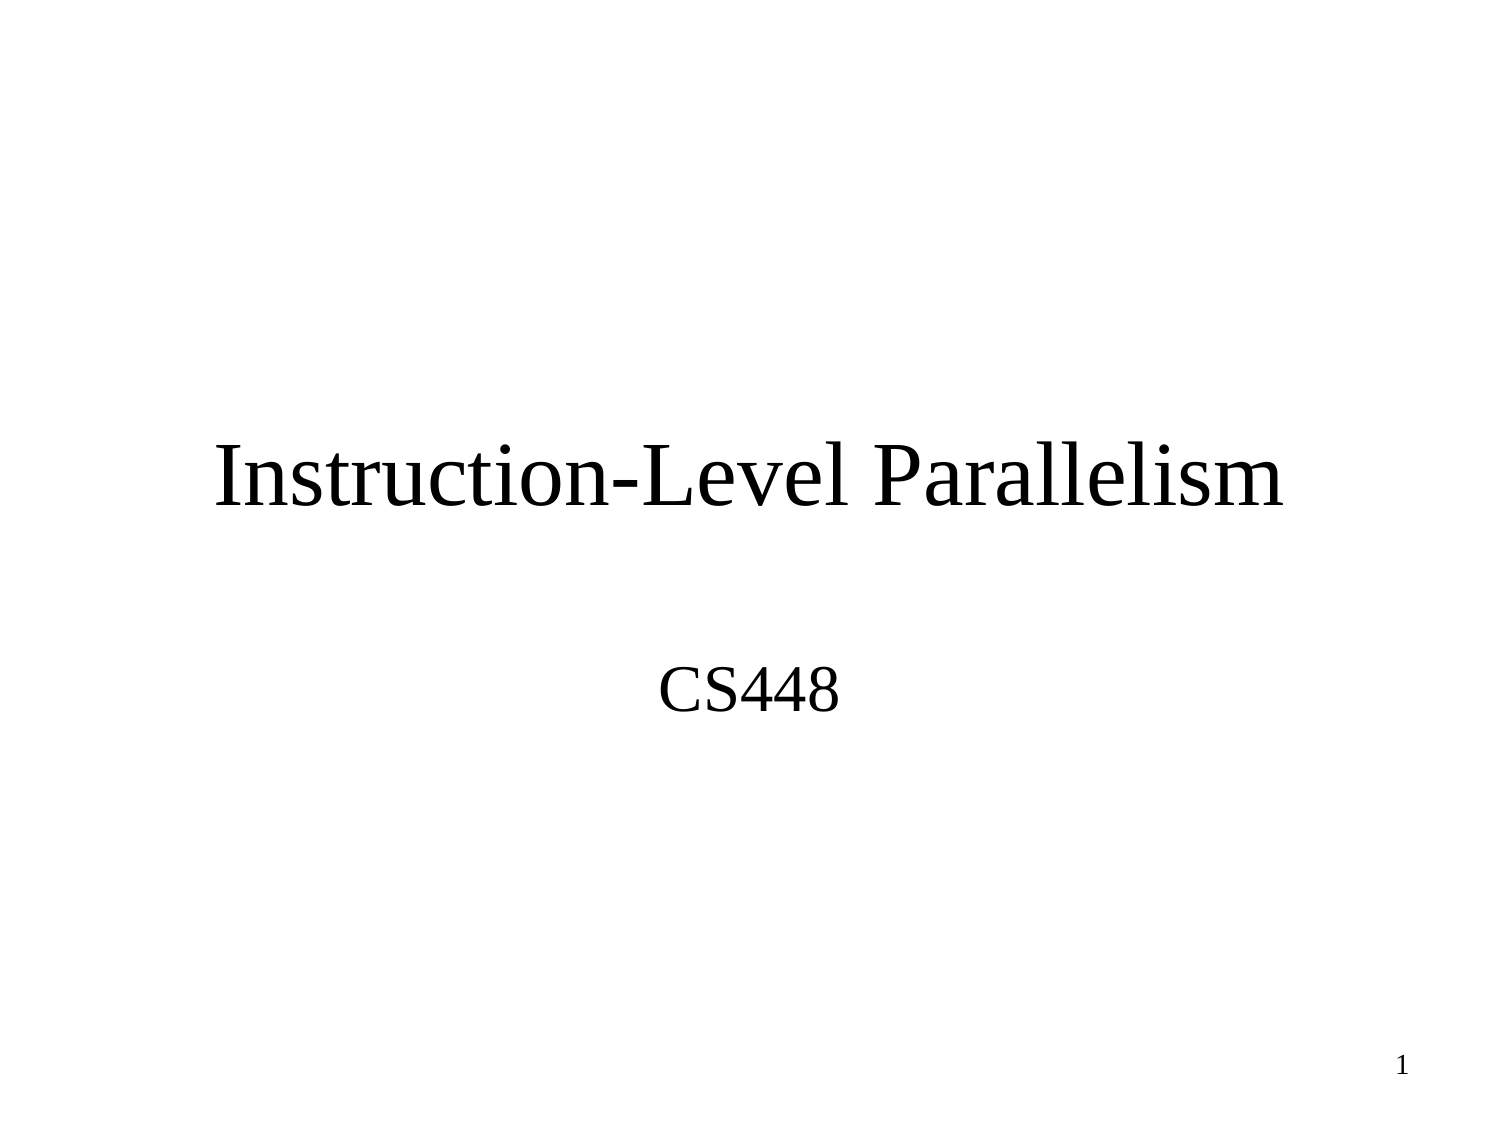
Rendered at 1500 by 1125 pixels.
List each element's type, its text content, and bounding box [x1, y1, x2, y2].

subtitle CS448 [225, 637, 1275, 925]
slide_number 1 [1112, 1037, 1425, 1113]
title Instruction-Level Parallelism [112, 375, 1388, 563]
